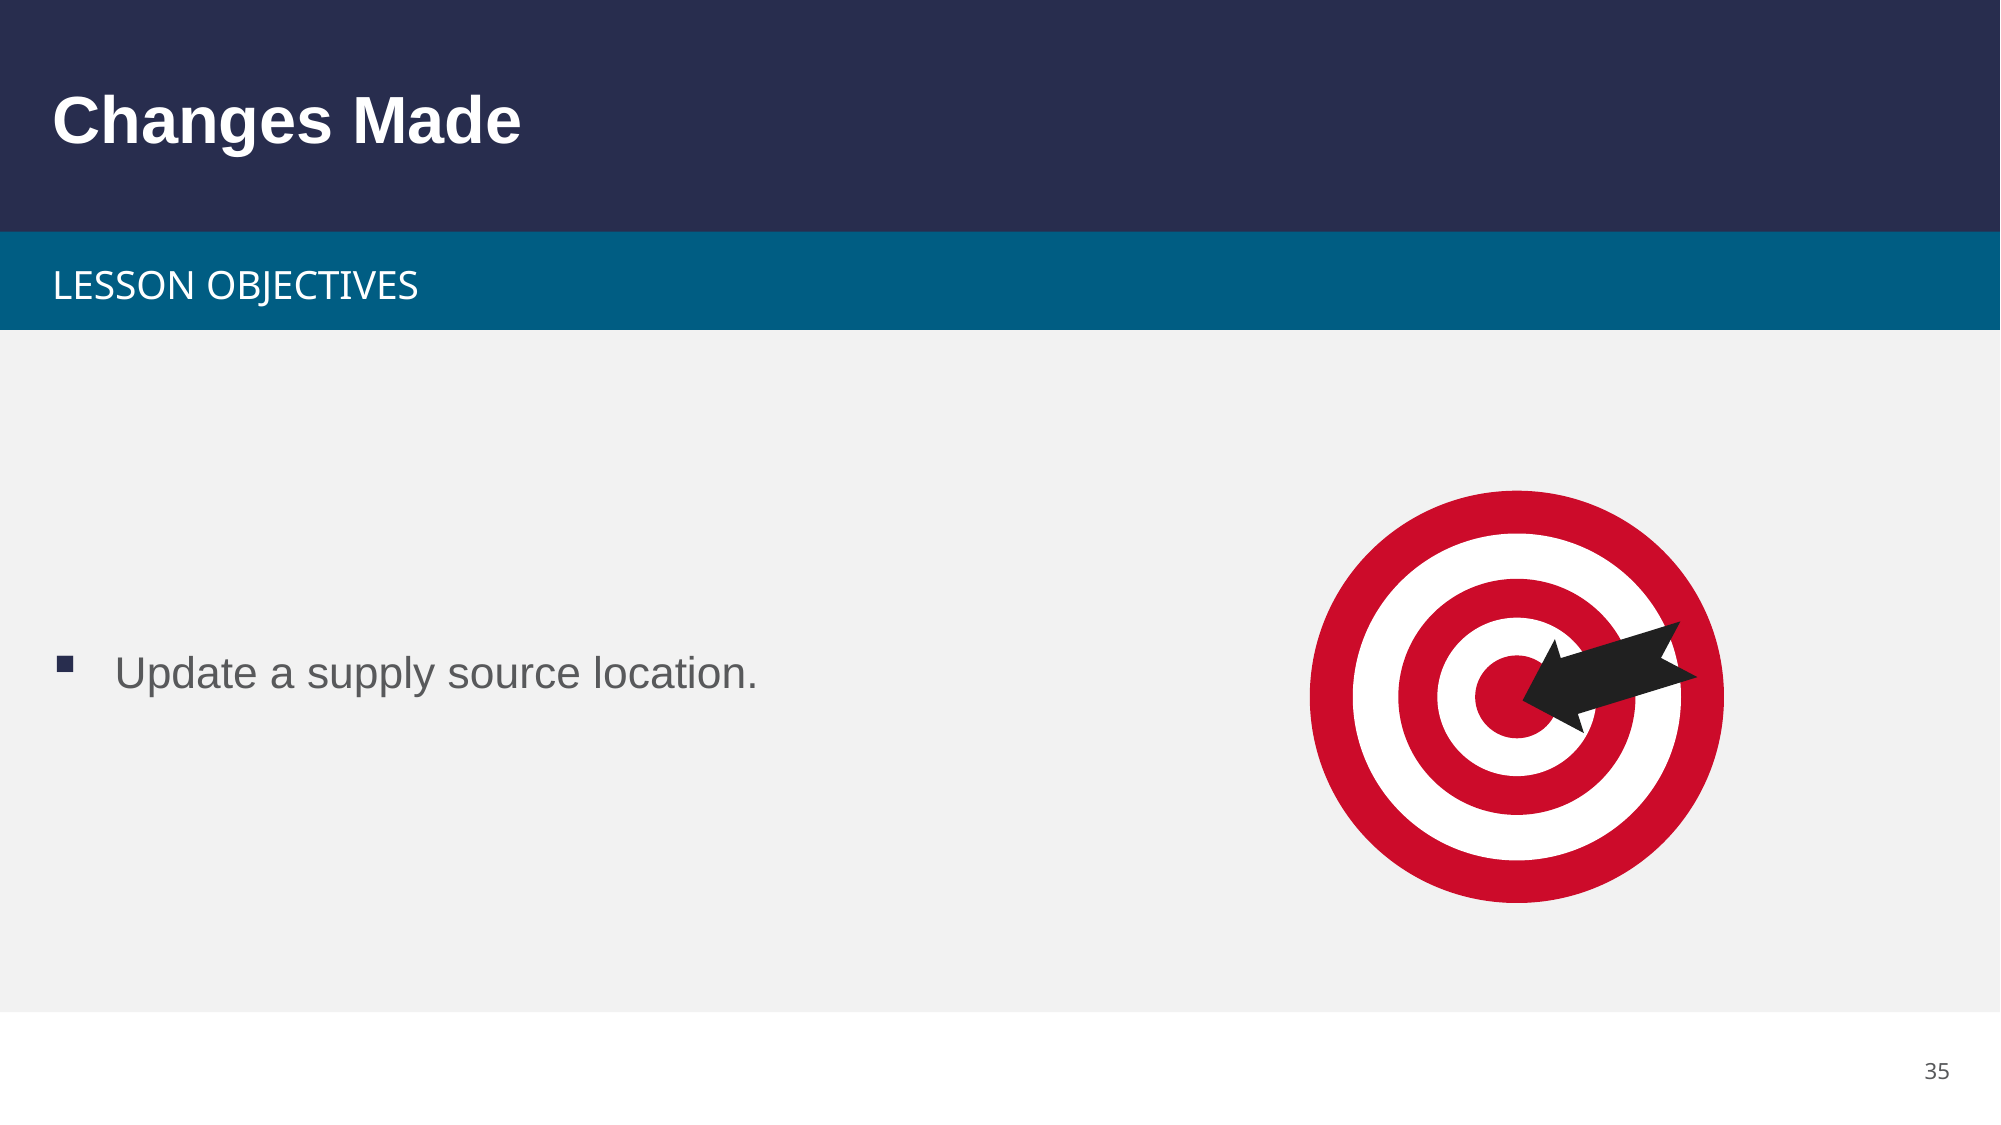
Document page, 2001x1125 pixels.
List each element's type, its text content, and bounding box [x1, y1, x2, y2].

list Update a supply source location. [52, 329, 1000, 1013]
title Changes Made [52, 61, 1949, 154]
slide_number 35 [1875, 1038, 1950, 1108]
